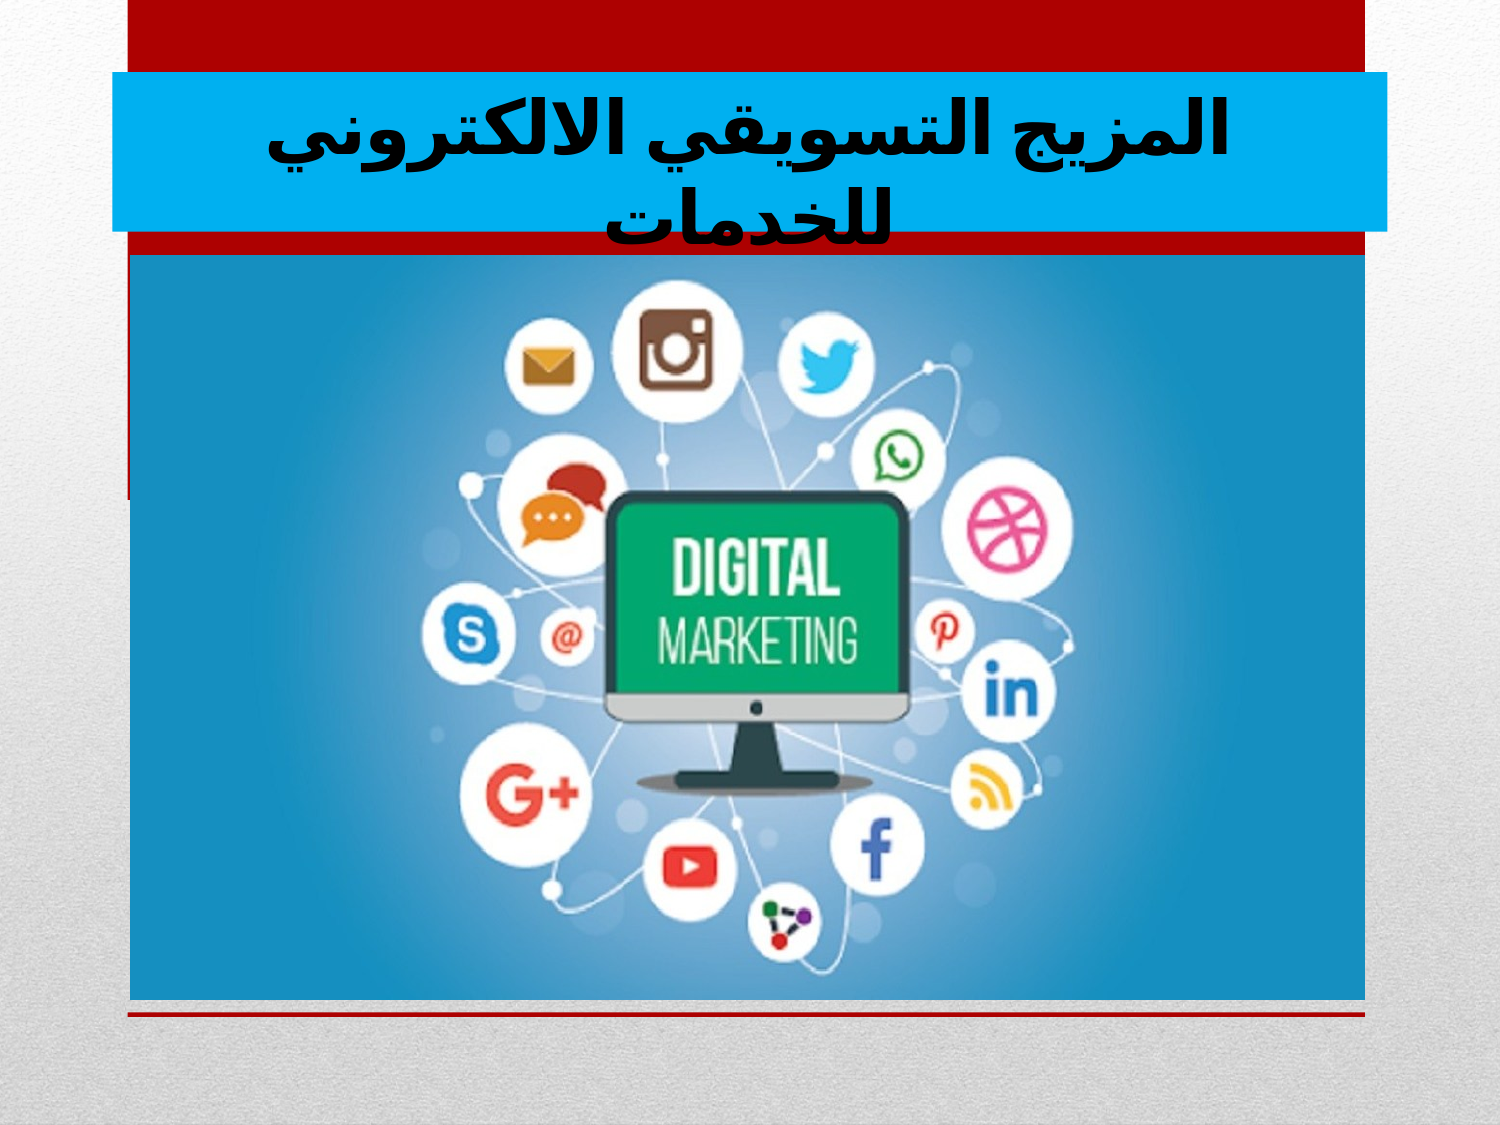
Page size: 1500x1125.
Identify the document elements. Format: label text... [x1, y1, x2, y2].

picture [129, 254, 1365, 1001]
text_box المزيج التسويقي الالكتروني للخدمات [112, 72, 1388, 232]
